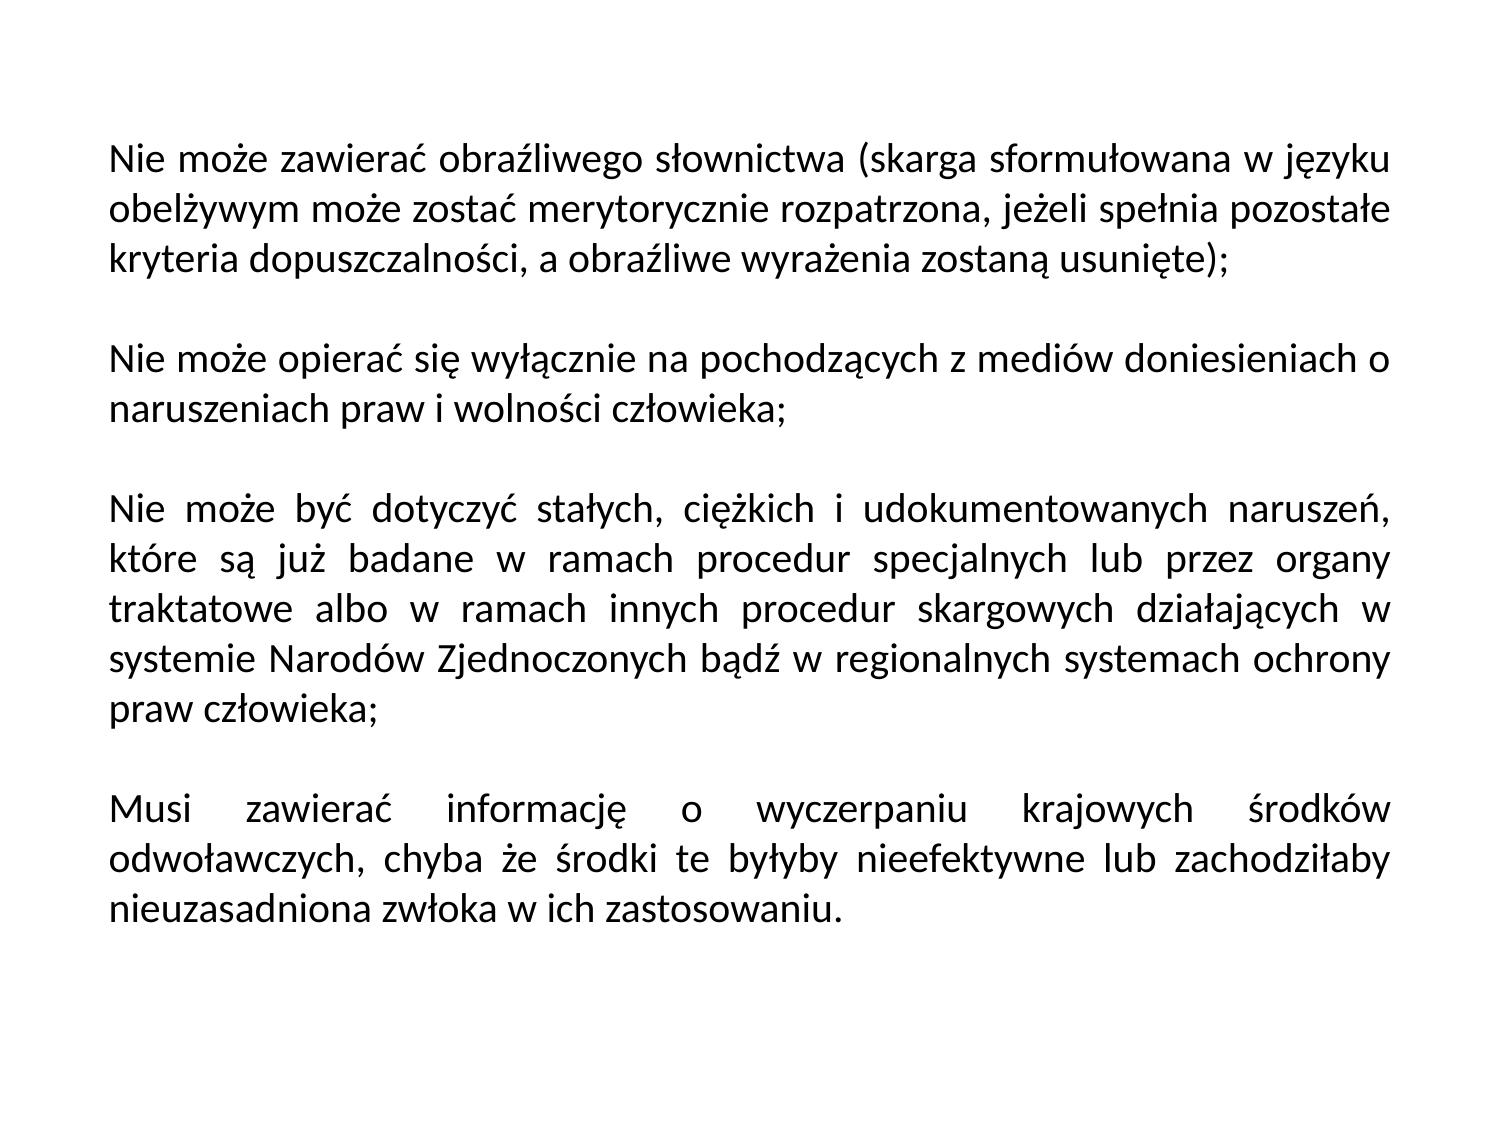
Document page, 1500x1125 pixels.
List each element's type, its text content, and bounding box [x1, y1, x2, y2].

text_box Nie może zawierać obraźliwego słownictwa (skarga sformułowana w języku obelżywym może zostać merytorycznie rozpatrzona, jeżeli spełnia pozostałe kryteria dopuszczalności, a obraźliwe wyrażenia zostaną usunięte); Nie może opierać się wyłącznie na pochodzących z mediów doniesieniach o naruszeniach praw i wolności człowieka; Nie może być dotyczyć stałych, ciężkich i udokumentowanych naruszeń, które są już badane w ramach procedur specjalnych lub przez organy traktatowe albo w ramach innych procedur skargowych działających w systemie Narodów Zjednoczonych bądź w regionalnych systemach ochrony praw człowieka; Musi zawierać informację o wyczerpaniu krajowych środków odwoławczych, chyba że środki te byłyby nieefektywne lub zachodziłaby nieuzasadniona zwłoka w ich zastosowaniu. [93, 123, 1407, 939]
